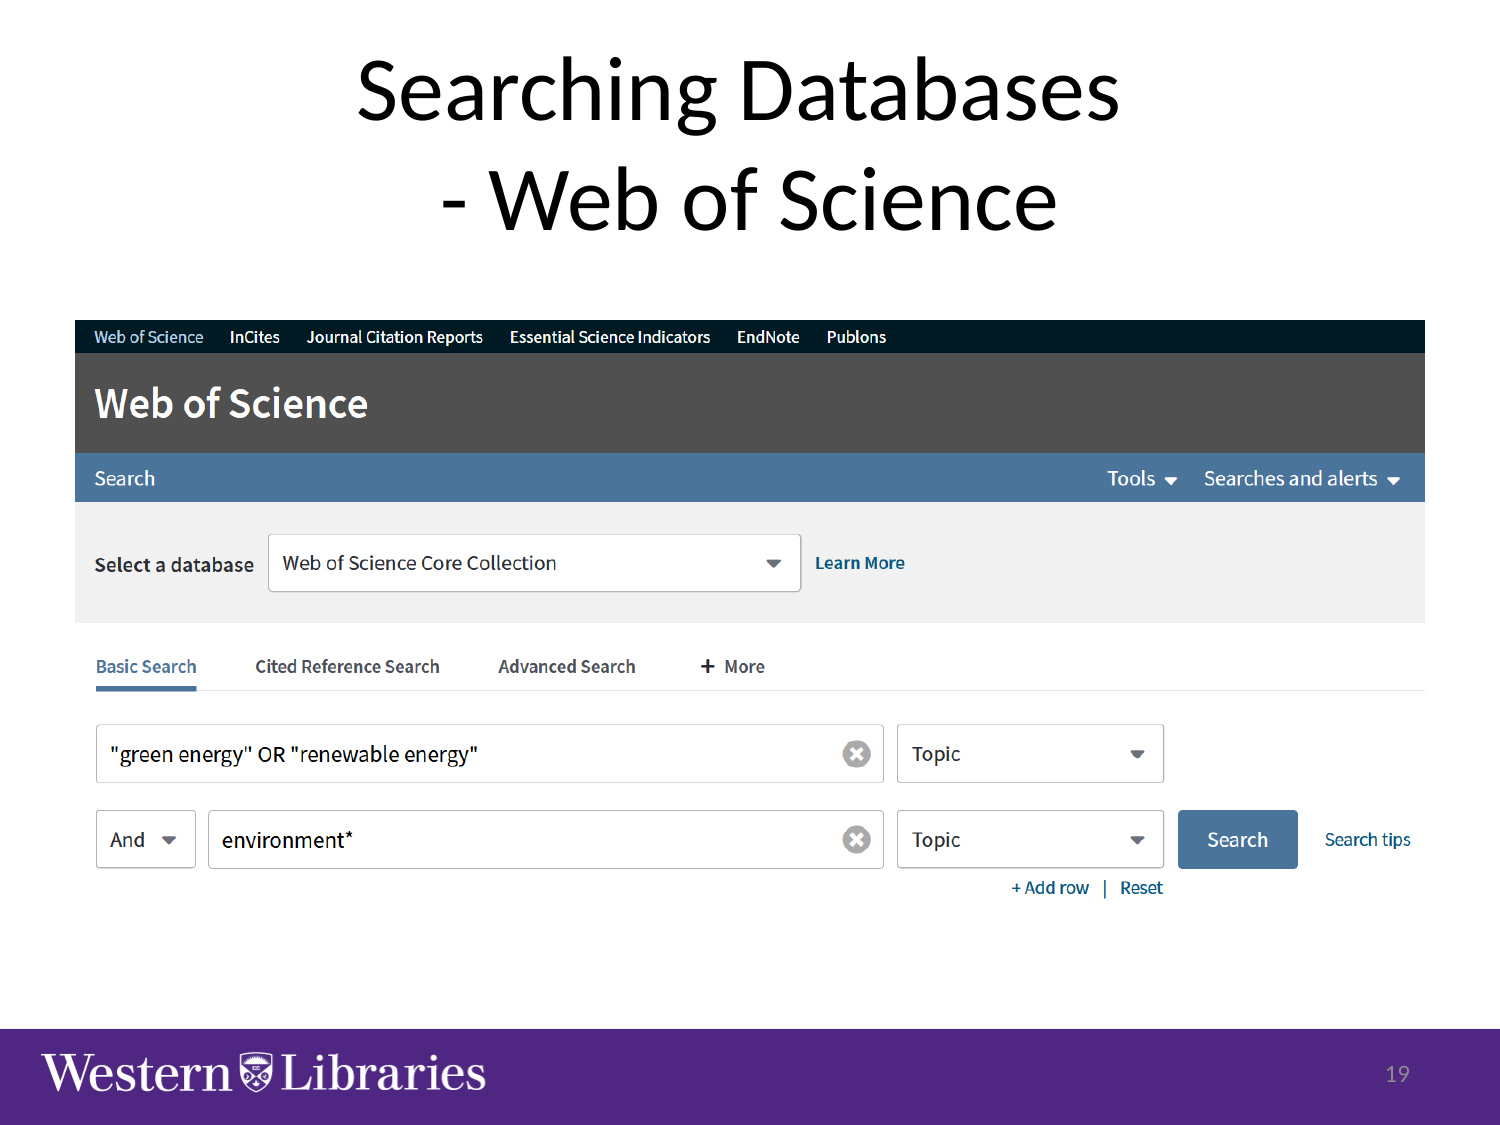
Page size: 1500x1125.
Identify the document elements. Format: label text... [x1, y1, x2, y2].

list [74, 319, 1426, 948]
slide_number 19 [1074, 1042, 1425, 1103]
picture [0, 0, 1500, 1125]
title Searching Databases - Web of Science [74, 44, 1426, 233]
